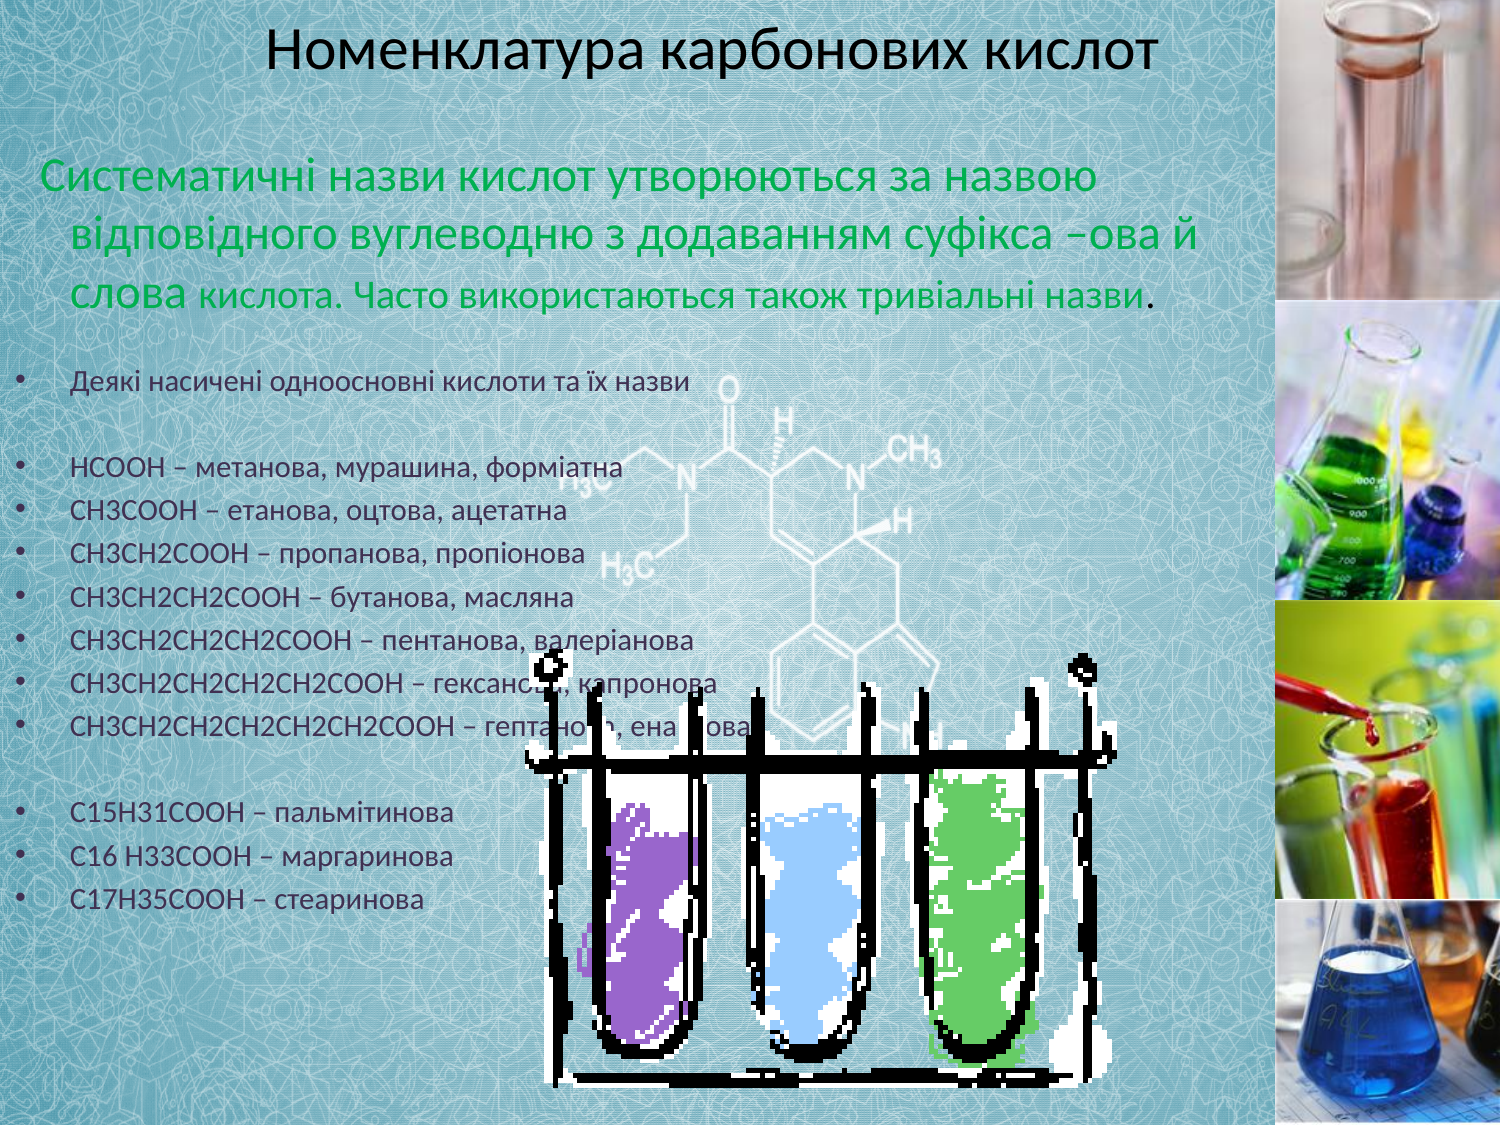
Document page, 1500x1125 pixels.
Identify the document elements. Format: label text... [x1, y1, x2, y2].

picture [1274, 0, 1500, 1125]
list Номенклатура карбонових кислот Систематичні назви кислот утворюються за назвою відповідного вуглеводню з додаванням суфікса –ова й слова кислота. Часто використаються також тривіальні назви. Деякі насичені одноосновні кислоти та їх назви НСООН – метанова, мурашина, форміатна СН3СООН – етанова, оцтова, ацетатна СН3СН2СООН – пропанова, пропіонова СН3СН2СН2СООН – бутанова, масляна СН3СН2СН2СН2СООН – пентанова, валеріанова СН3СН2СН2СН2СН2СООН – гексанова, капронова СН3СН2СН2СН2СН2СН2СООН – гептанова, енантова С15Н31СООН – пальмітинова С16 Н33СООН – маргаринова С17Н35СООН – стеаринова [0, 0, 1272, 943]
picture [524, 649, 1117, 1088]
